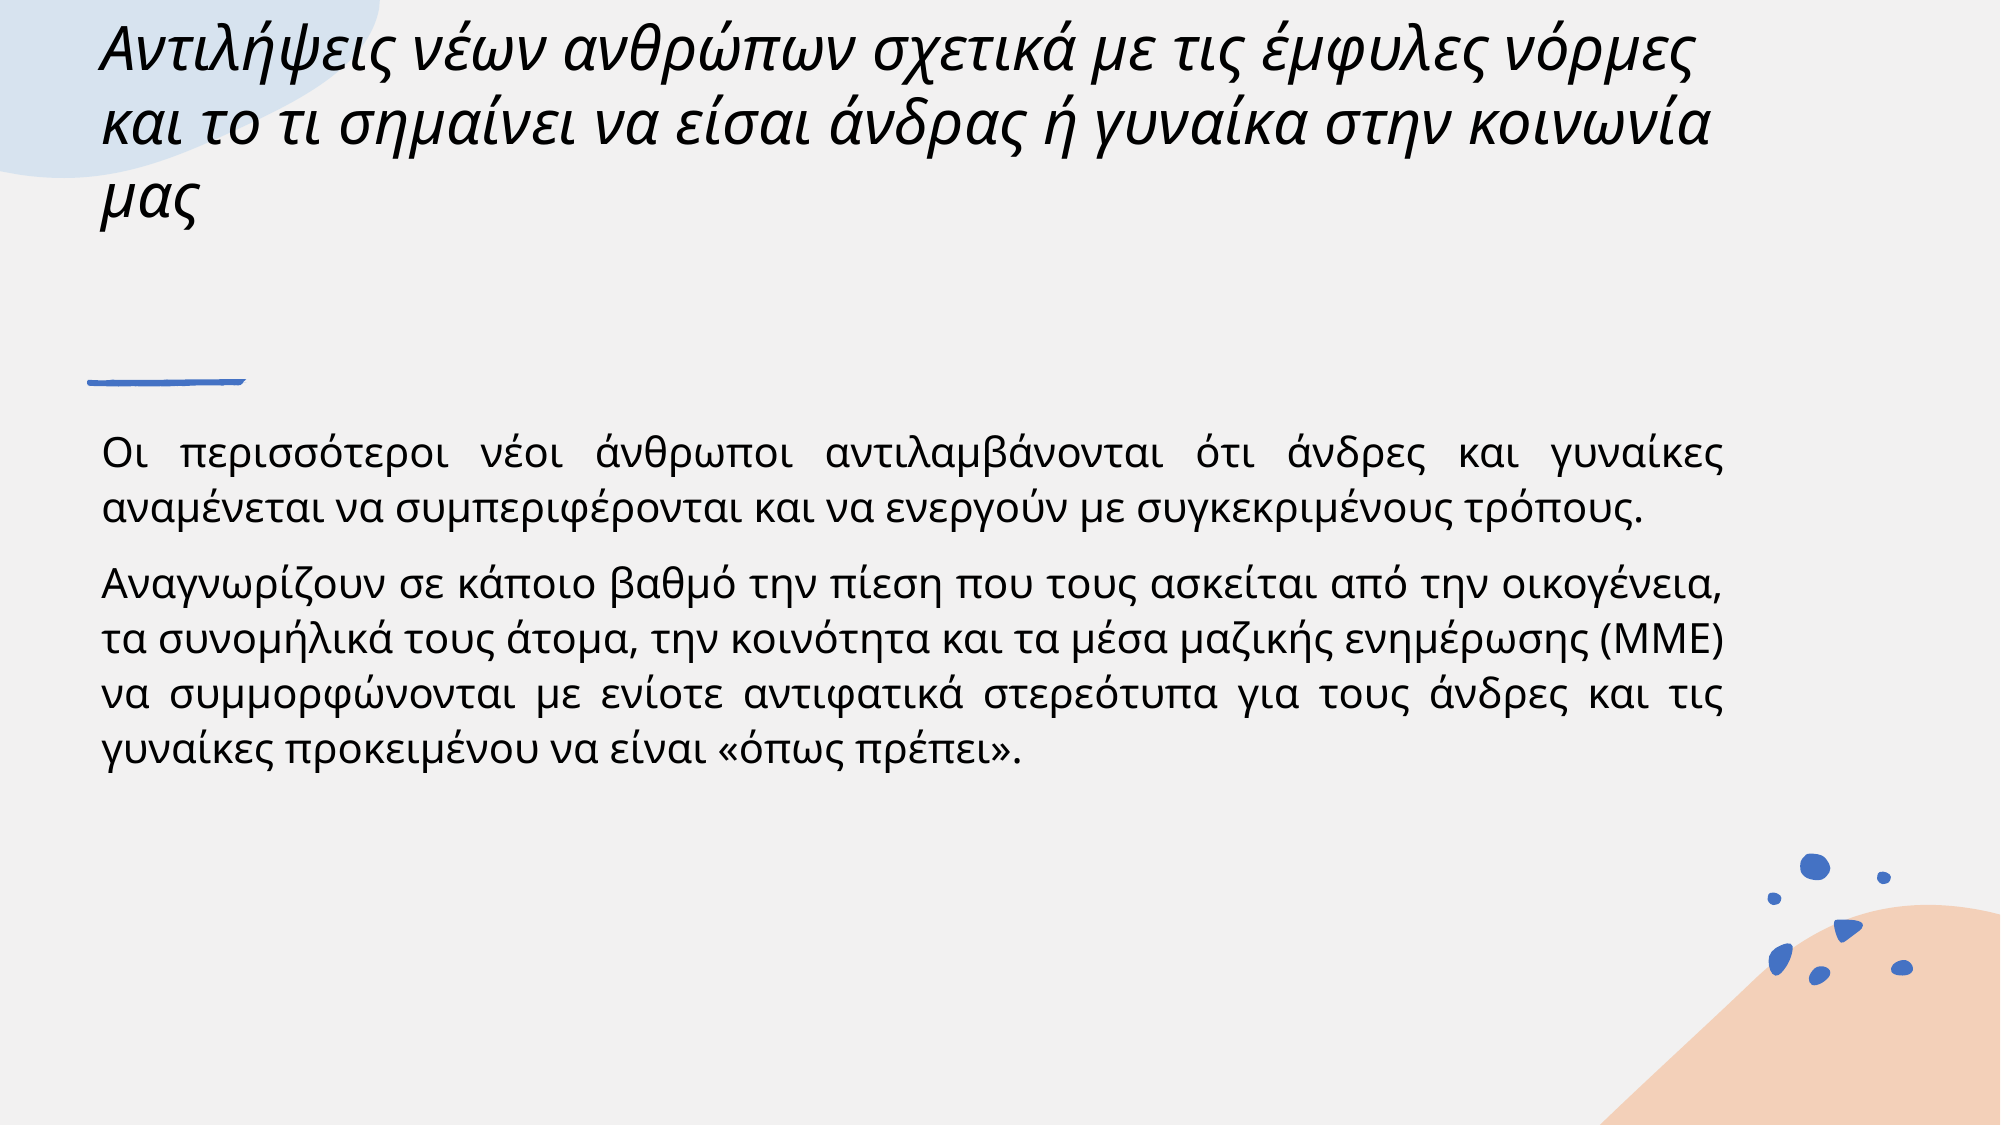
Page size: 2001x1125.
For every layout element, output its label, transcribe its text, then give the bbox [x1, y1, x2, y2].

title Αντιλήψεις νέων ανθρώπων σχετικά με τις έμφυλες νόρμες και το τι σημαίνει να είσαι άνδρας ή γυναίκα στην κοινωνία μας [86, 0, 1740, 238]
list Οι περισσότεροι νέοι άνθρωποι αντιλαμβάνονται ότι άνδρες και γυναίκες αναμένεται να συμπεριφέρονται και να ενεργούν με συγκεκριμένους τρόπους. Αναγνωρίζουν σε κάποιο βαθμό την πίεση που τους ασκείται από την οικογένεια, τα συνομήλικά τους άτομα, την κοινότητα και τα μέσα μαζικής ενημέρωσης (ΜΜΕ) να συμμορφώνονται με ενίοτε αντιφατικά στερεότυπα για τους άνδρες και τις γυναίκες προκειμένου να είναι «όπως πρέπει». [86, 413, 1740, 996]
